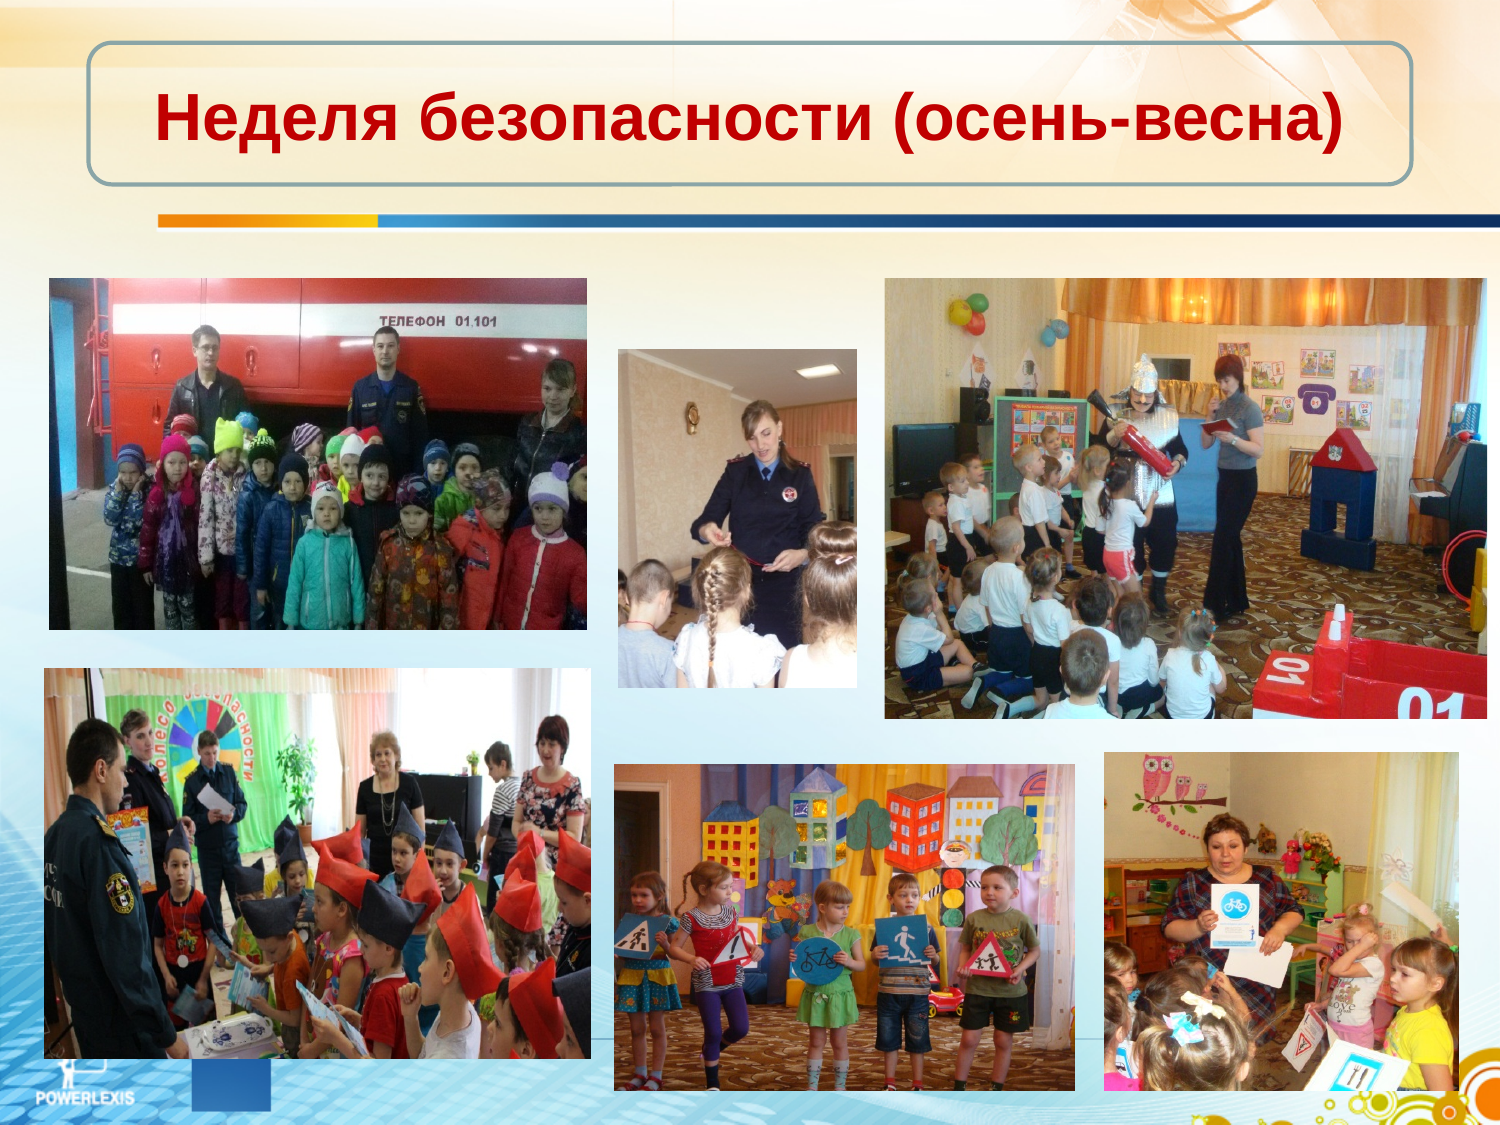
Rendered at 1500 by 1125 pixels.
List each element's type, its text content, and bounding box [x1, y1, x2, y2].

picture [0, 0, 1500, 1125]
text_box Неделя безопасности (осень-весна) [86, 40, 1414, 187]
